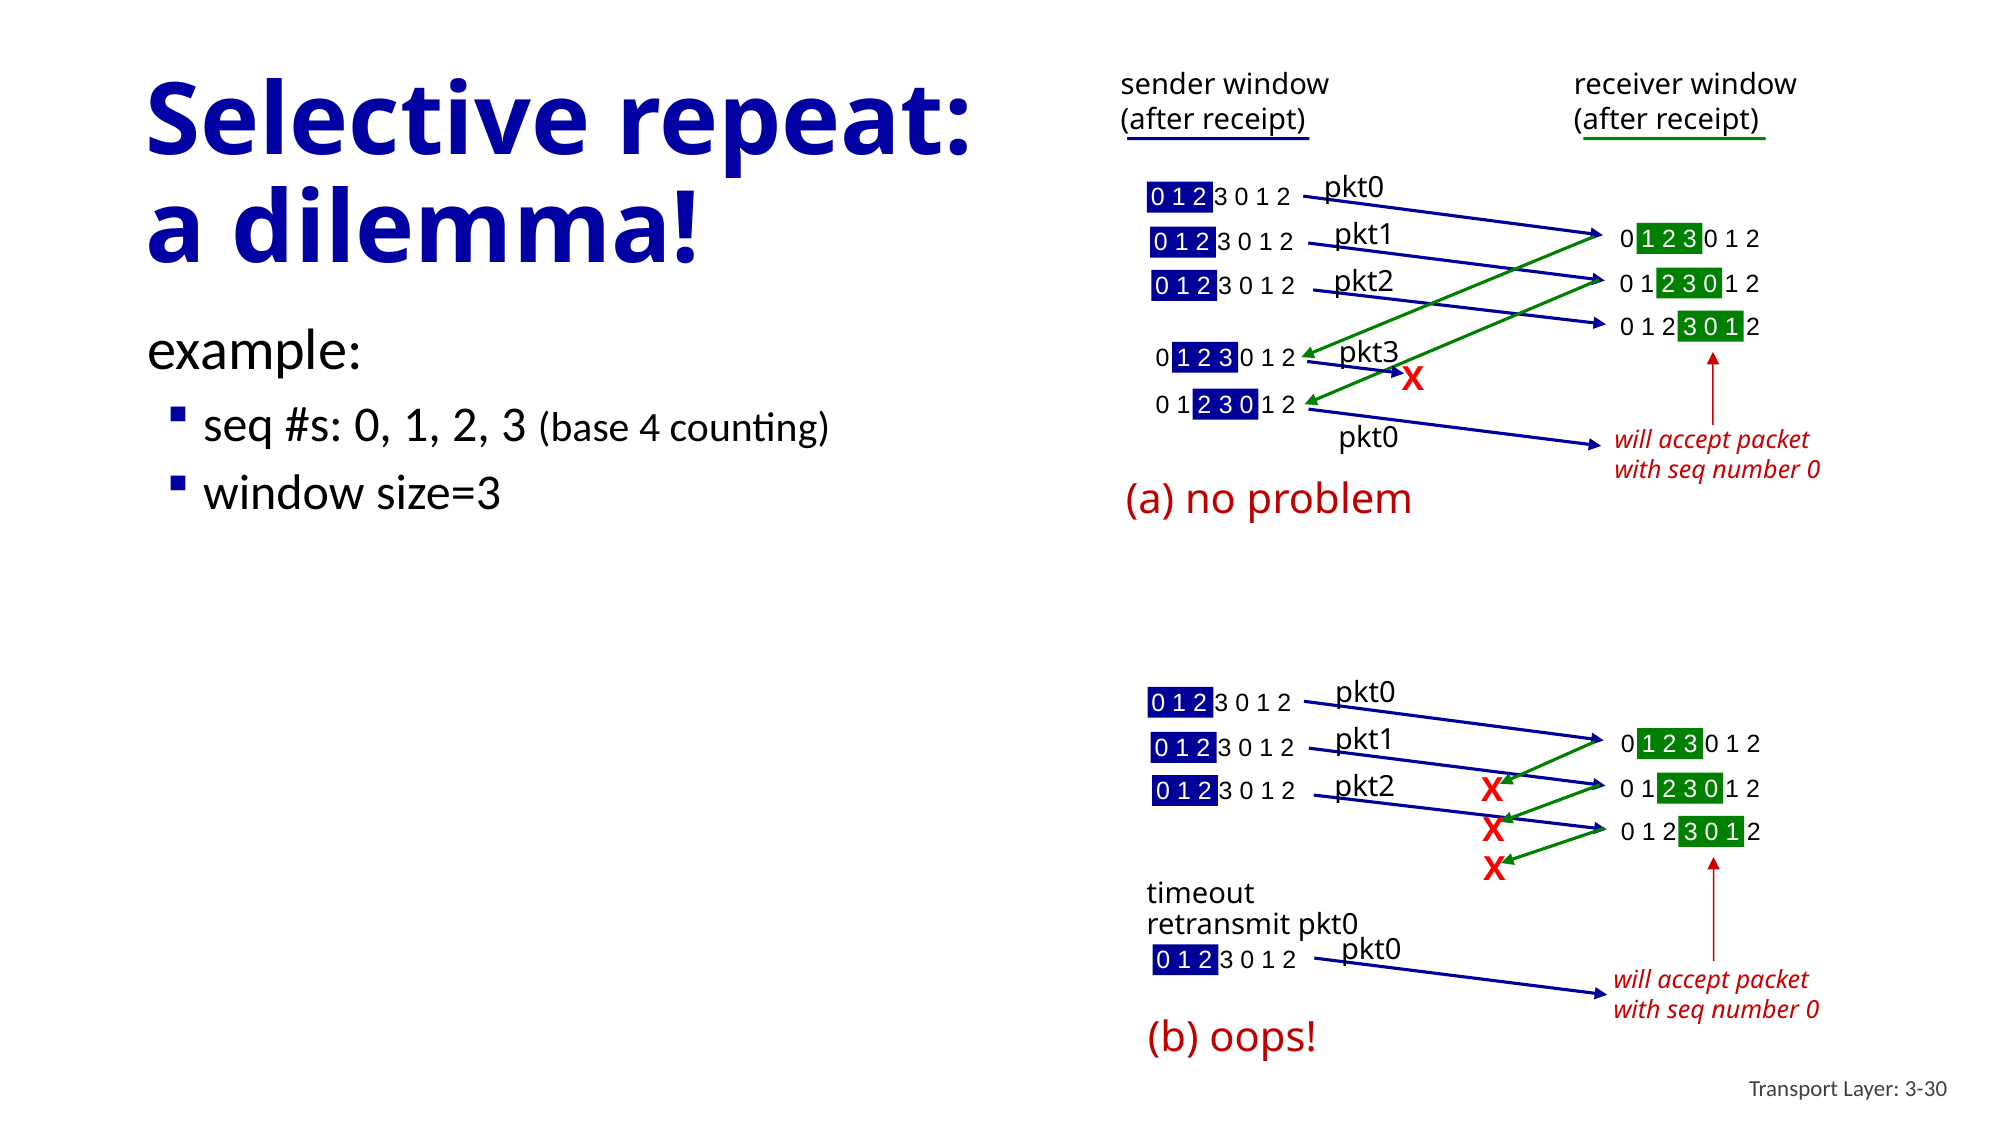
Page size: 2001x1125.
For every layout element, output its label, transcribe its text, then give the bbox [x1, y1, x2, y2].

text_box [1137, 666, 1836, 1032]
title Selective repeat: a dilemma! [130, 66, 1113, 286]
text_box (b) oops! [1133, 1002, 1332, 1068]
text_box example: seq #s: 0, 1, 2, 3 (base 4 counting) window size=3 [130, 311, 1036, 530]
text_box (a) no problem [1111, 464, 1429, 530]
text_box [1113, 57, 1837, 492]
slide_number Transport Layer: 3-30 [1512, 1056, 1963, 1117]
